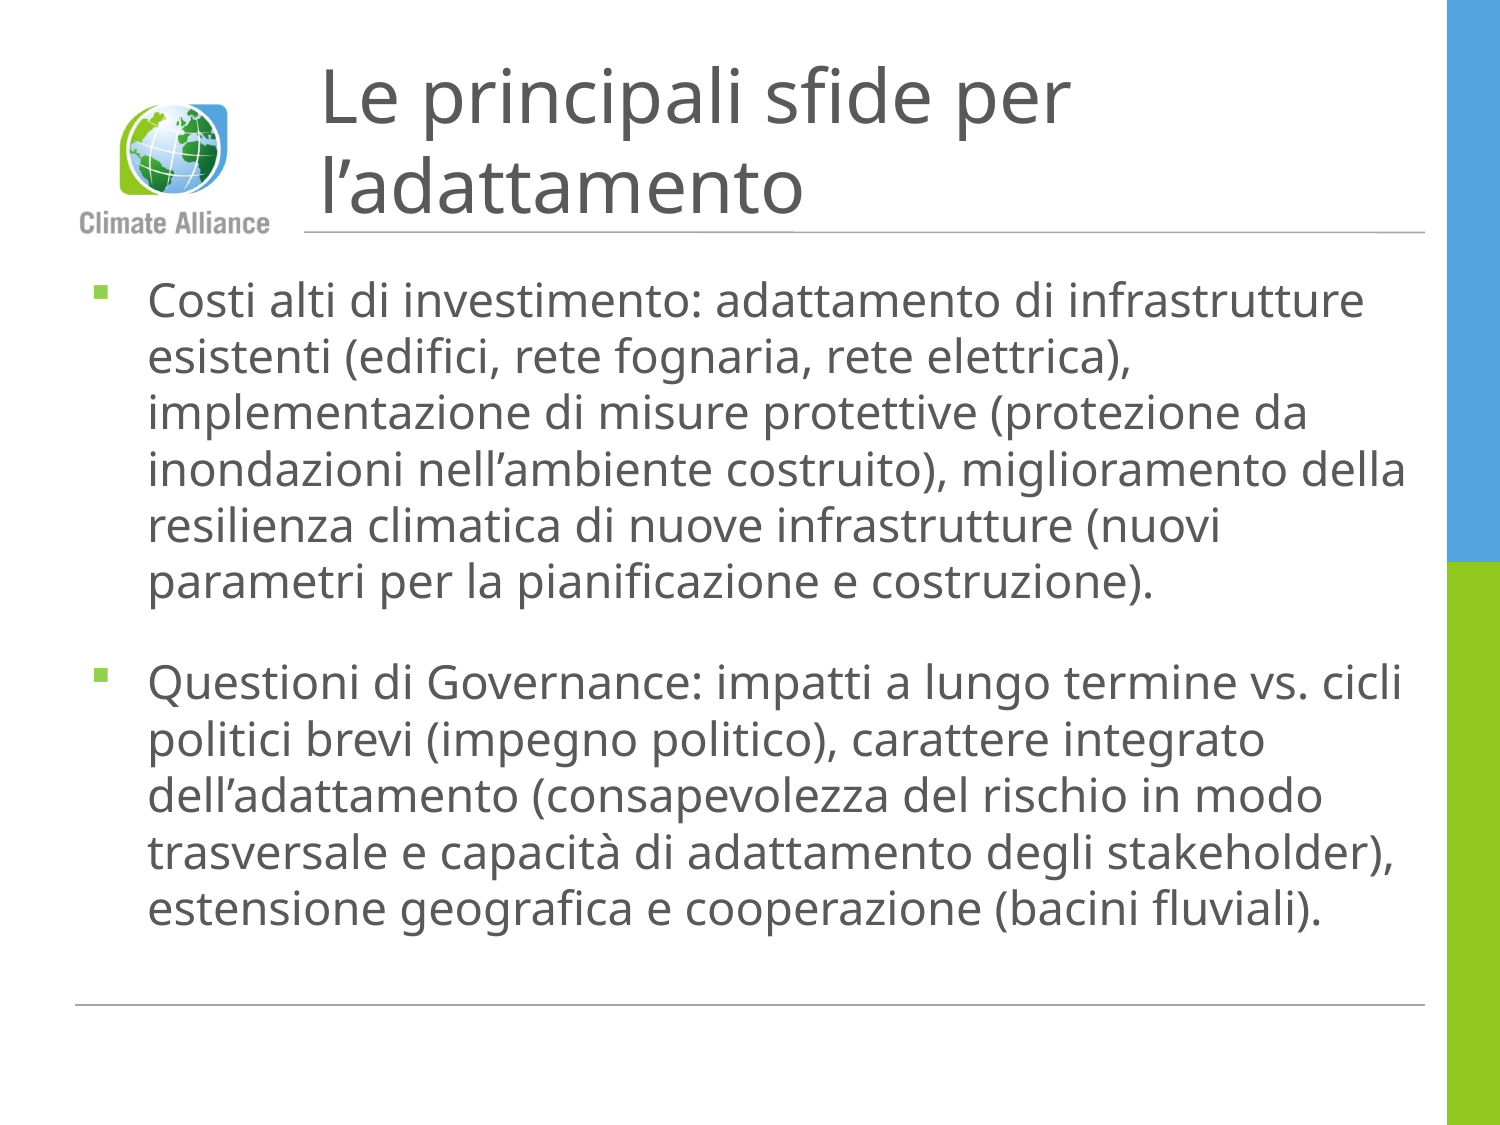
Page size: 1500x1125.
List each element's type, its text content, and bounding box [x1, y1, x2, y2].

title Le principali sfide per l’adattamento [304, 45, 1425, 233]
picture [76, 97, 272, 245]
list Costi alti di investimento: adattamento di infrastrutture esistenti (edifici, rete fognaria, rete elettrica), implementazione di misure protettive (protezione da inondazioni nell’ambiente costruito), miglioramento della resilienza climatica di nuove infrastrutture (nuovi parametri per la pianificazione e costruzione). Questioni di Governance: impatti a lungo termine vs. cicli politici brevi (impegno politico), carattere integrato dell’adattamento (consapevolezza del rischio in modo trasversale e capacità di adattamento degli stakeholder), estensione geografica e cooperazione (bacini fluviali). [75, 262, 1425, 1005]
